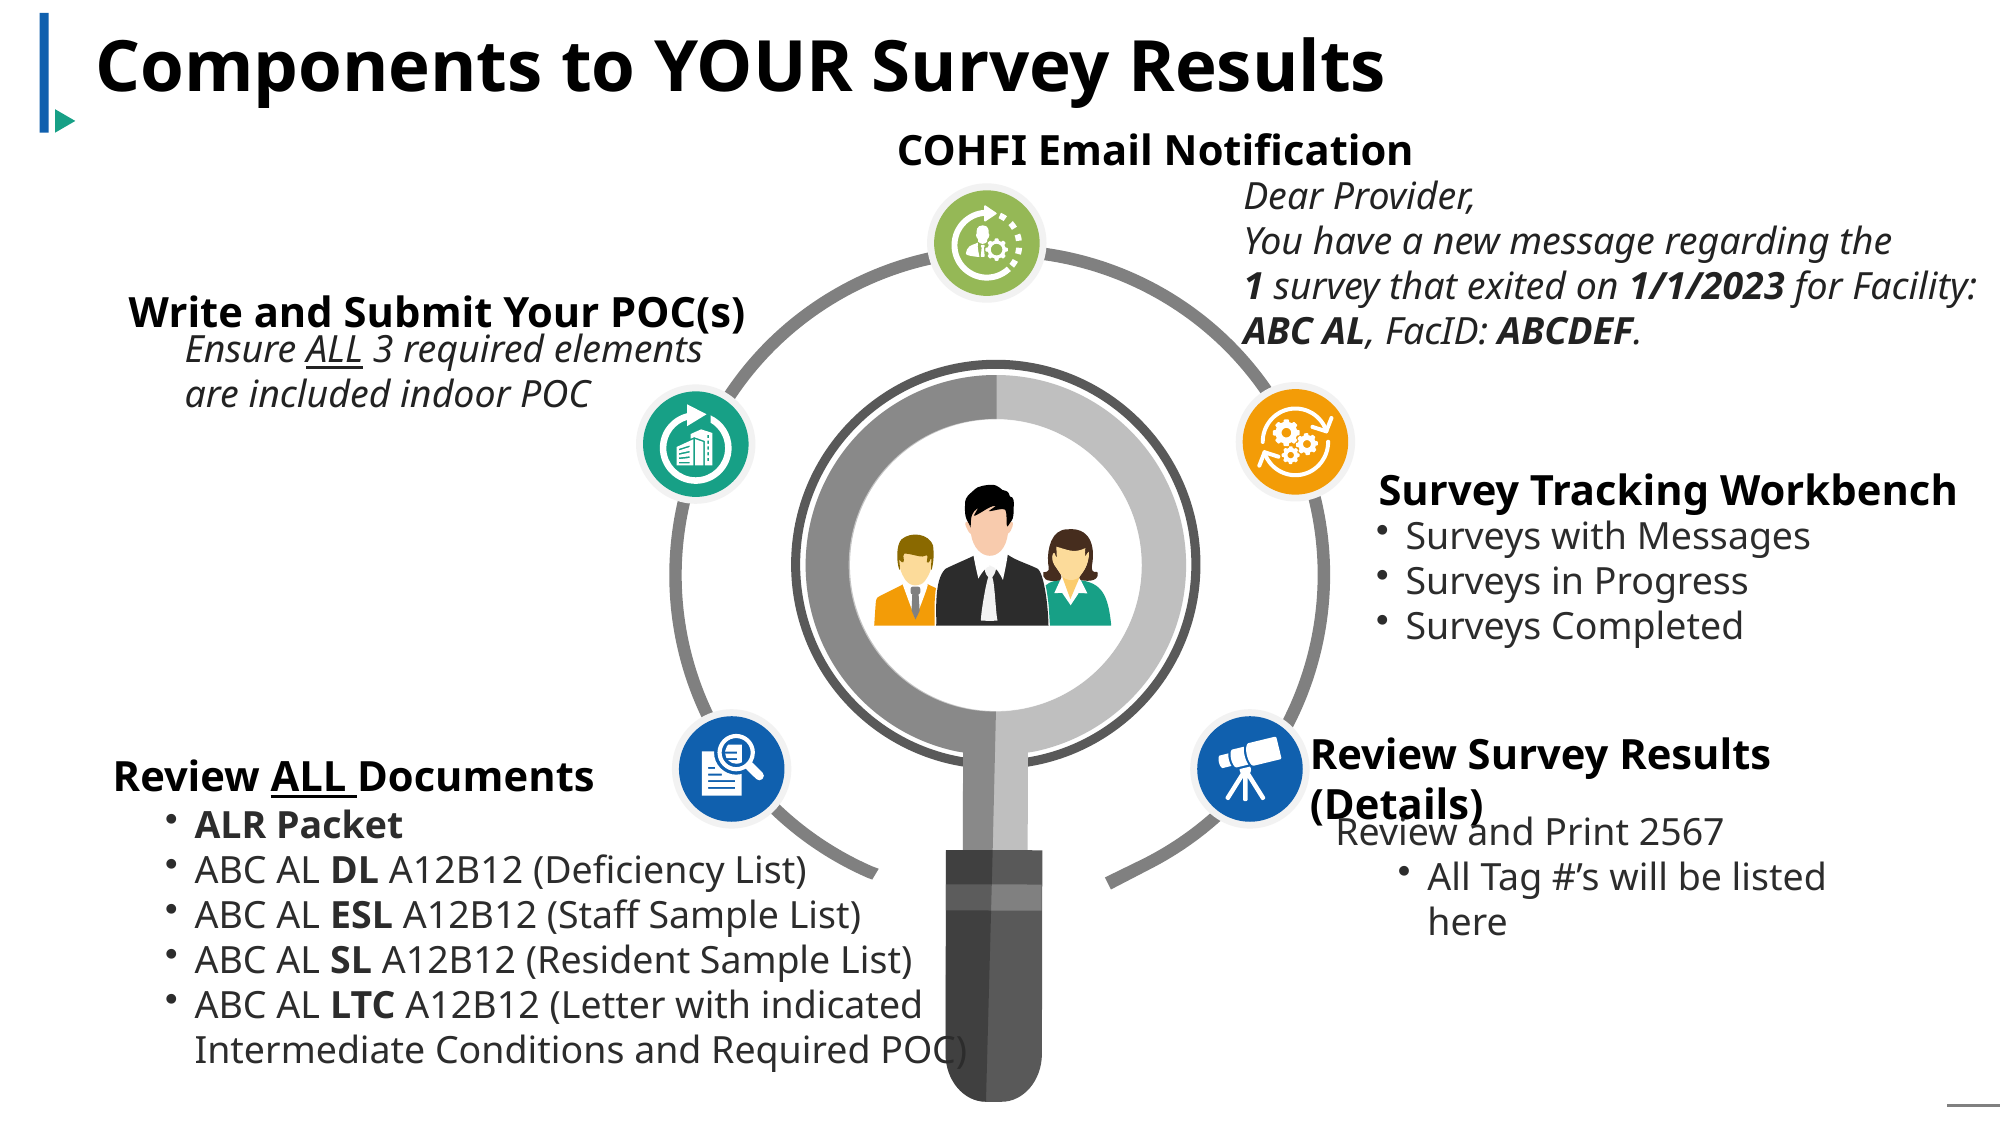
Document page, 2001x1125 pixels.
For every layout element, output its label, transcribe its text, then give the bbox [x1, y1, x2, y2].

title Components to YOUR Survey Results [87, 8, 1888, 130]
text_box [80, 148, 2000, 1119]
